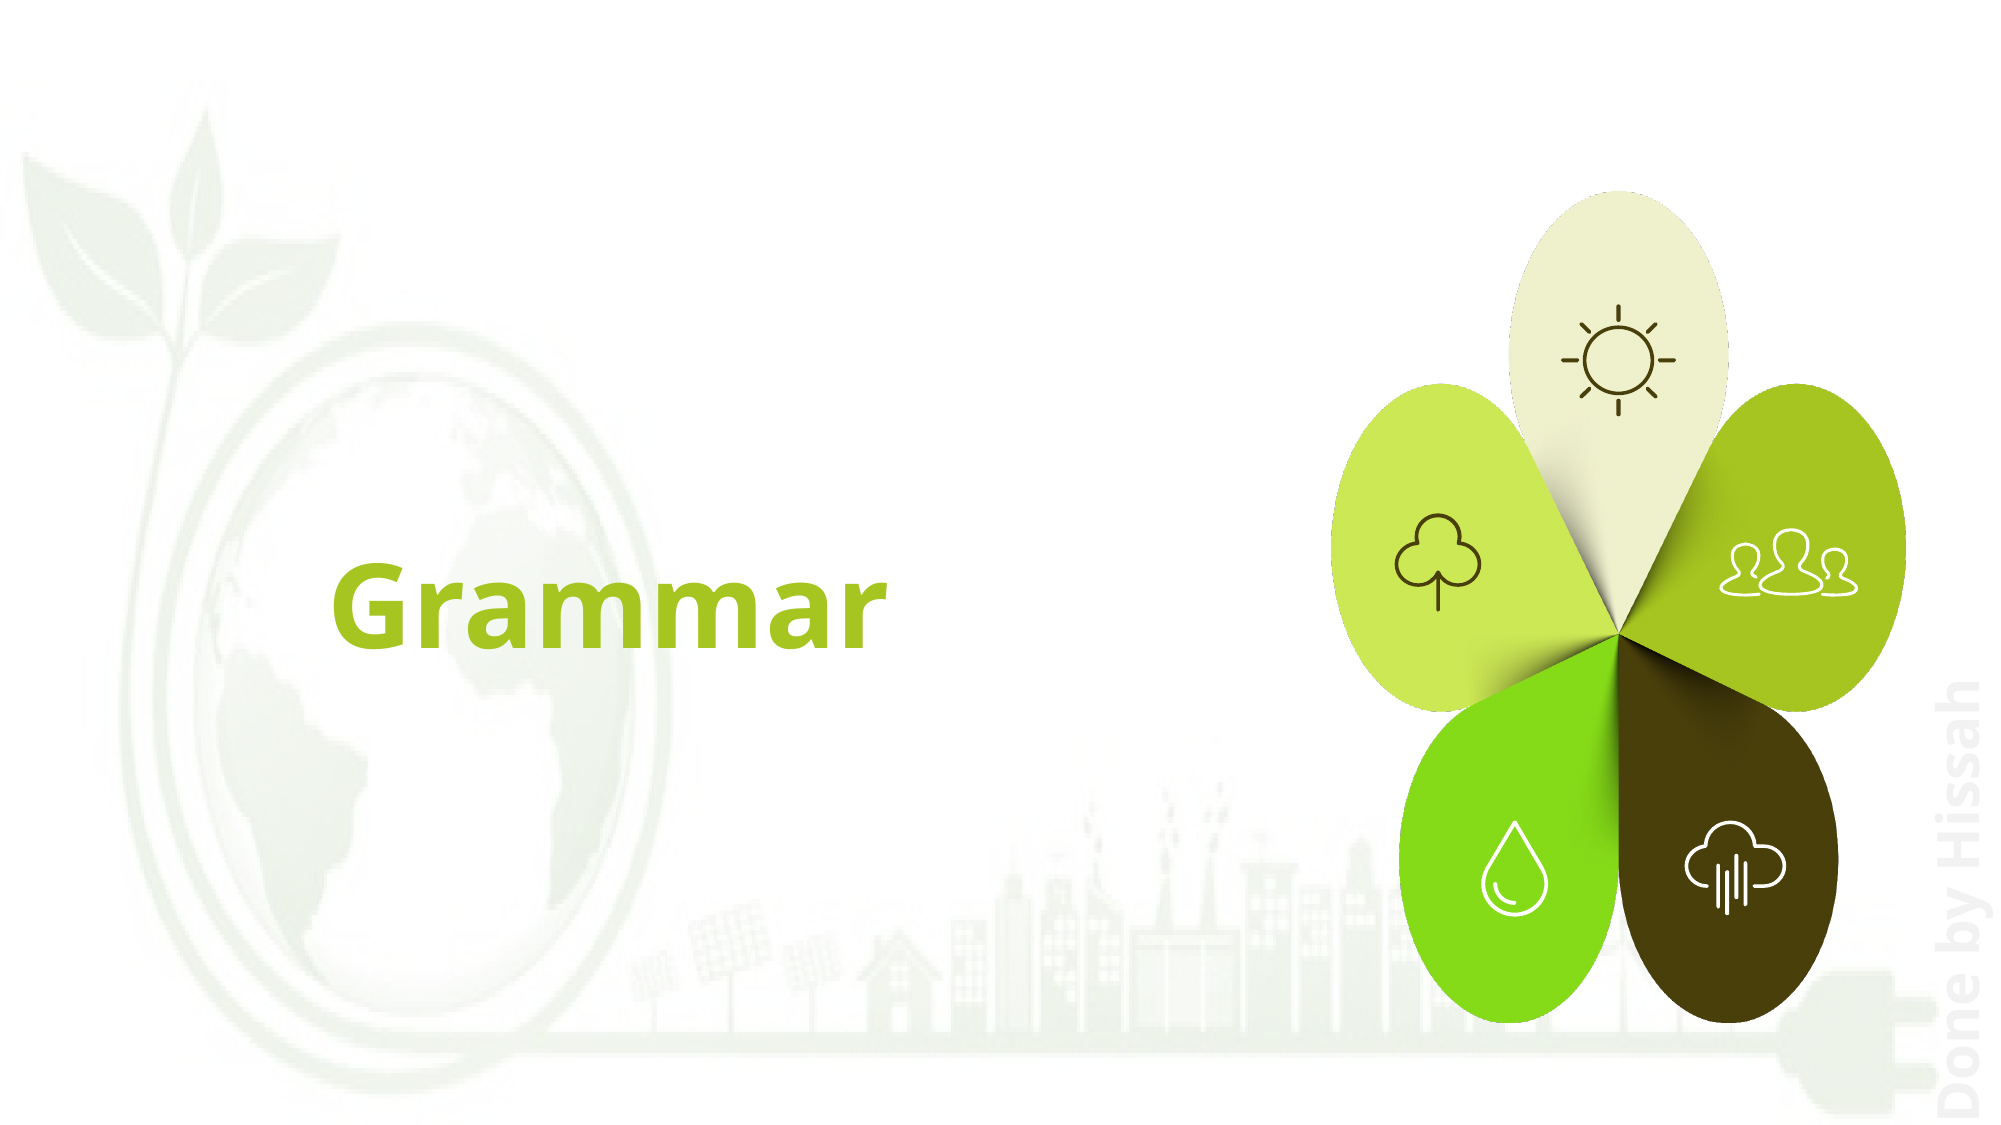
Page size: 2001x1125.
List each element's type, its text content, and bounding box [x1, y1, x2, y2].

text_box Grammar [184, 445, 1052, 680]
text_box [1331, 191, 1906, 1023]
